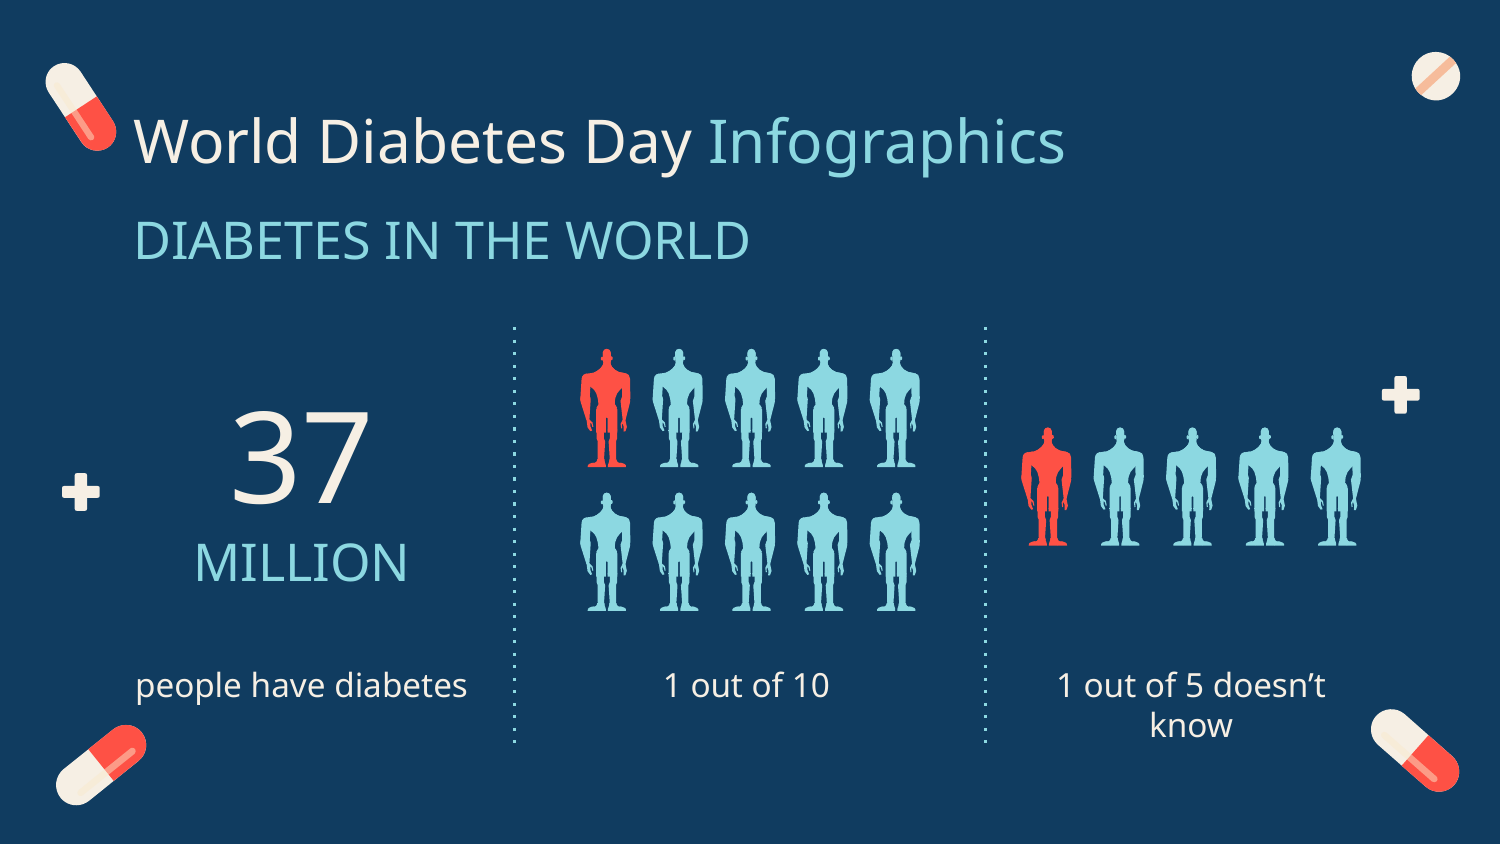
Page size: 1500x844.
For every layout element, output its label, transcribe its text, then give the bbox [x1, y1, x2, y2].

text_box 1 out of 5 doesn’t know [1007, 649, 1375, 727]
text_box DIABETES IN THE WORLD [118, 204, 1072, 285]
text_box people have diabetes [118, 649, 486, 727]
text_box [796, 348, 848, 468]
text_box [724, 348, 776, 468]
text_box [1093, 427, 1144, 546]
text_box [869, 492, 920, 612]
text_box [652, 492, 703, 612]
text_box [1020, 427, 1072, 546]
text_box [579, 348, 631, 468]
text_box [869, 348, 920, 468]
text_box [724, 492, 776, 612]
title World Diabetes Day Infographics [118, 88, 1382, 183]
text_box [1165, 427, 1217, 546]
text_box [1237, 427, 1289, 546]
text_box 1 out of 10 [562, 649, 931, 727]
text_box 37 MILLION [118, 382, 486, 586]
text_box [652, 348, 703, 468]
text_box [796, 492, 848, 612]
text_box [1310, 427, 1362, 546]
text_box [579, 492, 631, 612]
